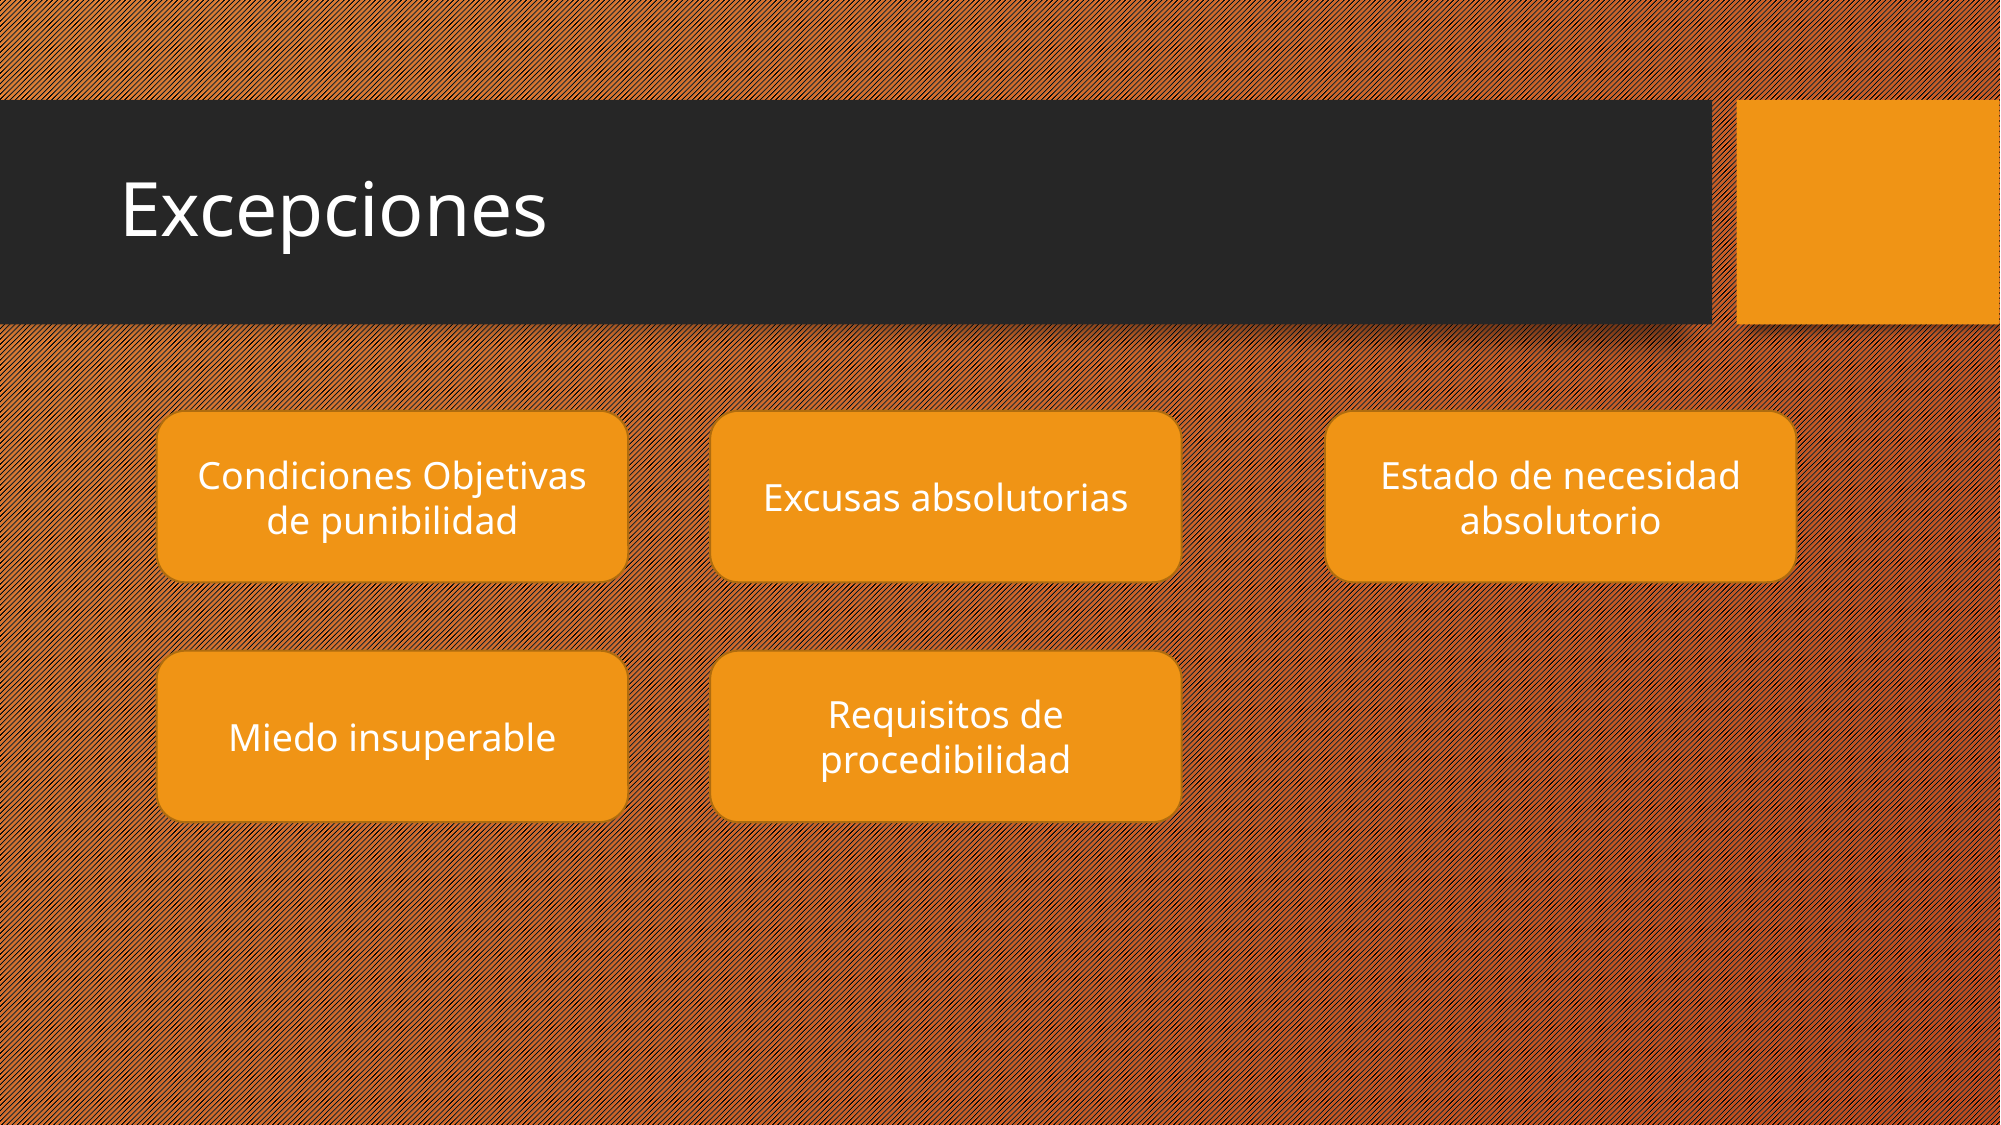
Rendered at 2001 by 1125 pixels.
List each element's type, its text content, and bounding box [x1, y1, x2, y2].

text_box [709, 650, 1182, 823]
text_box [156, 650, 629, 823]
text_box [709, 410, 1182, 583]
title Excepciones [111, 123, 1690, 302]
picture [0, 0, 2000, 1125]
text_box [1324, 410, 1797, 583]
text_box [156, 410, 629, 583]
